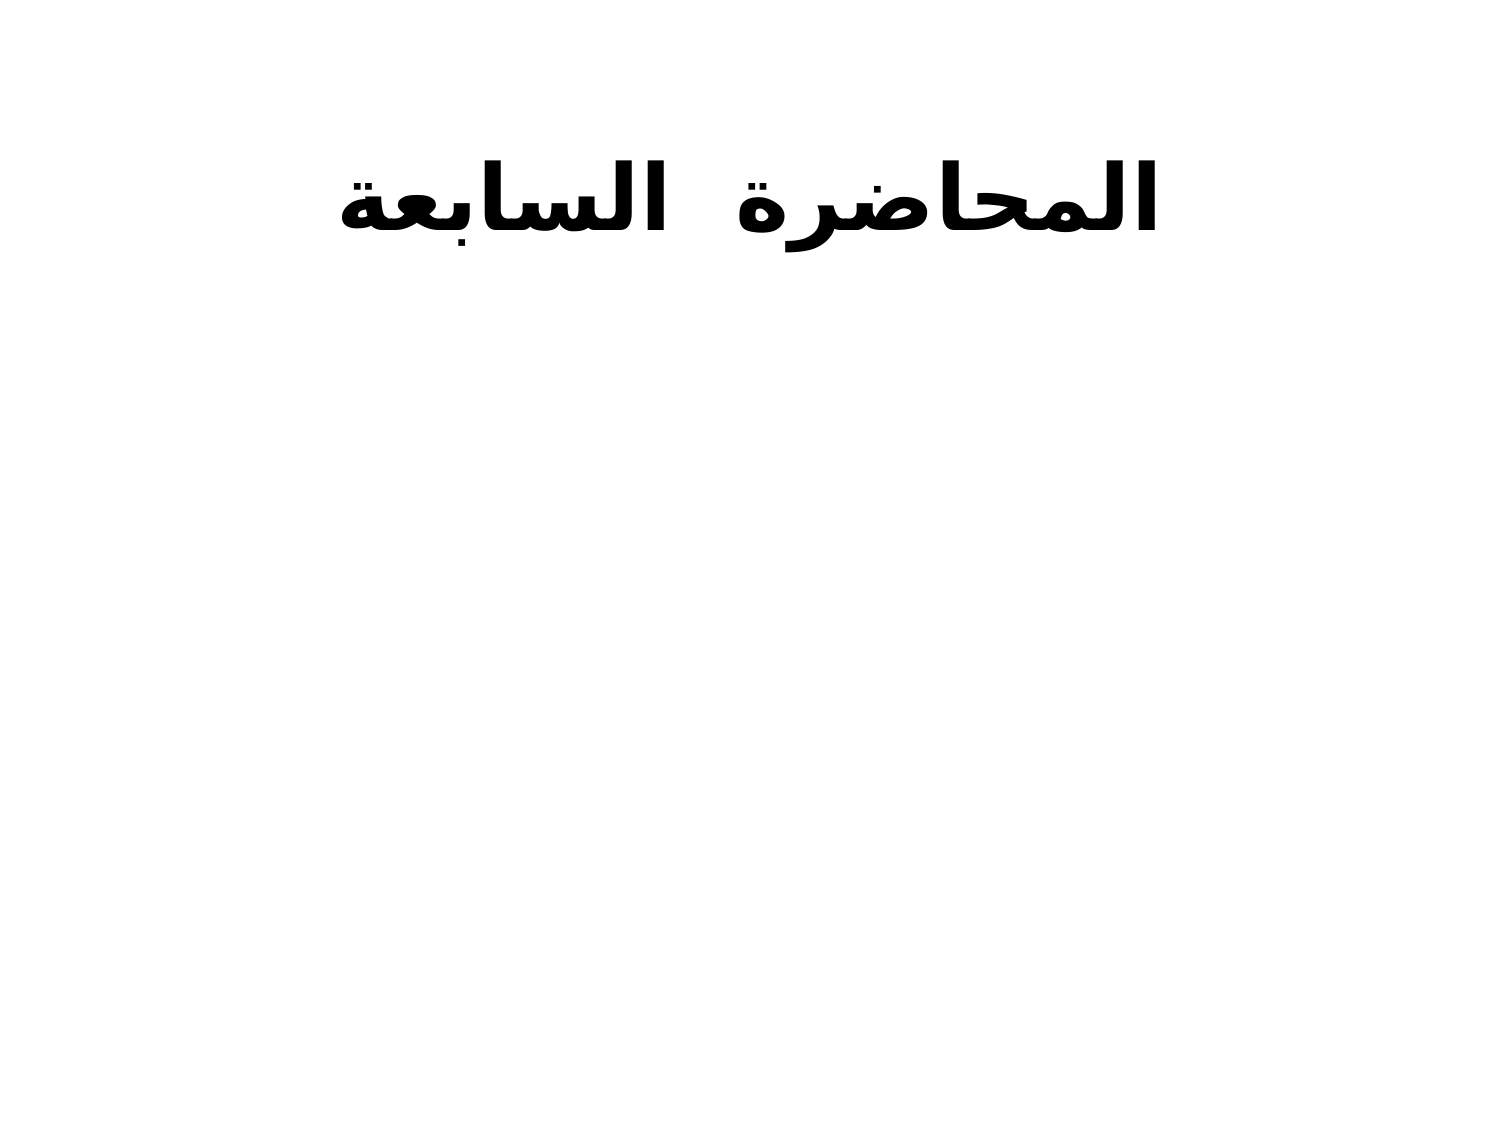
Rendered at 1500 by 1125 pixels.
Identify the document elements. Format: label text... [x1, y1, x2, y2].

title المحاضرة السابعة [75, 45, 1425, 233]
